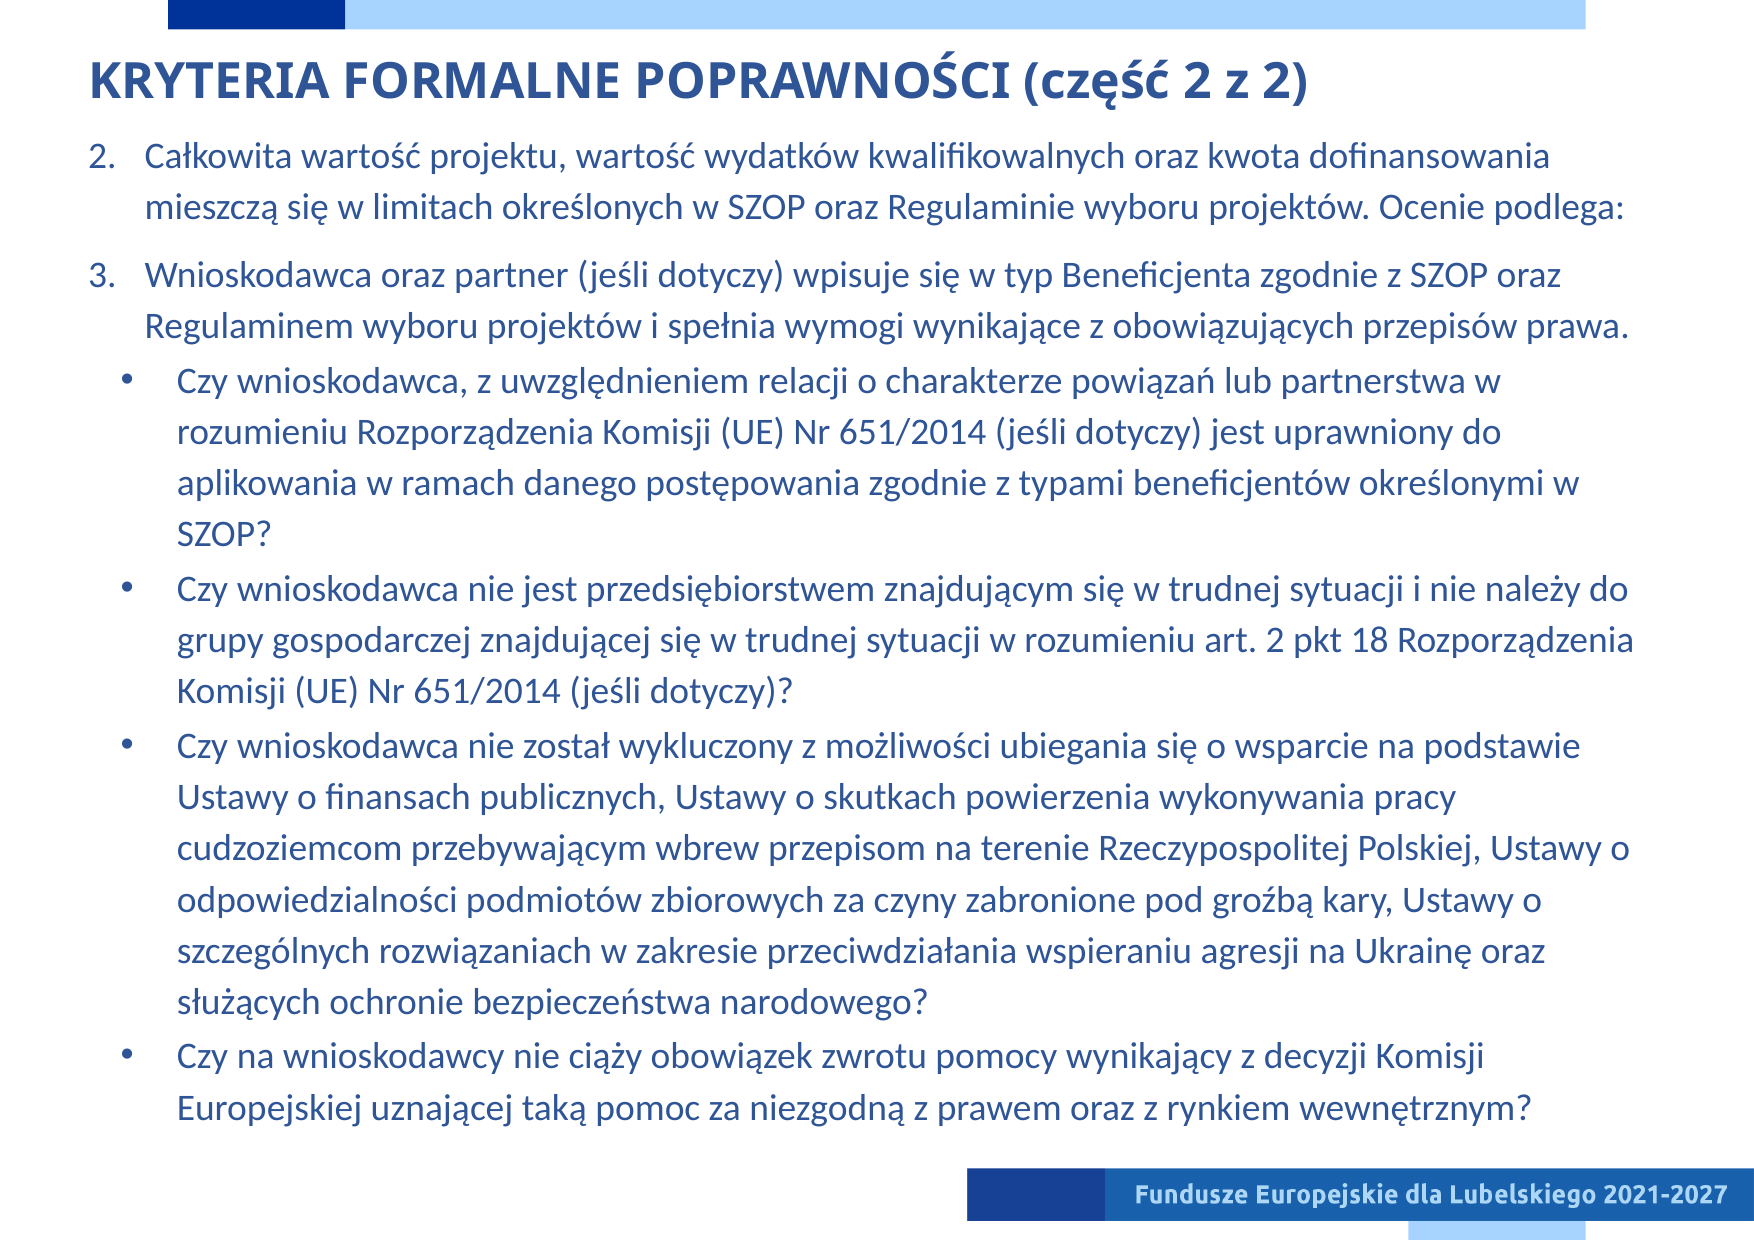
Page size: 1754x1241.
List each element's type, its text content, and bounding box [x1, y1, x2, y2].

picture [967, 1168, 1754, 1221]
title KRYTERIA FORMALNE POPRAWNOŚCI (część 2 z 2) [73, 41, 1608, 116]
text_box Wnioskodawca oraz partner (jeśli dotyczy) wpisuje się w typ Beneficjenta zgodnie z SZOP oraz Regulaminem wyboru projektów i spełnia wymogi wynikające z obowiązujących przepisów prawa. Czy wnioskodawca, z uwzględnieniem relacji o charakterze powiązań lub partnerstwa w rozumieniu Rozporządzenia Komisji (UE) Nr 651/2014 (jeśli dotyczy) jest uprawniony do aplikowania w ramach danego postępowania zgodnie z typami beneficjentów określonymi w SZOP? Czy wnioskodawca nie jest przedsiębiorstwem znajdującym się w trudnej sytuacji i nie należy do grupy gospodarczej znajdującej się w trudnej sytuacji w rozumieniu art. 2 pkt 18 Rozporządzenia Komisji (UE) Nr 651/2014 (jeśli dotyczy)? Czy wnioskodawca nie został wykluczony z możliwości ubiegania się o wsparcie na podstawie Ustawy o finansach publicznych, Ustawy o skutkach powierzenia wykonywania pracy cudzoziemcom przebywającym wbrew przepisom na terenie Rzeczypospolitej Polskiej, Ustawy o odpowiedzialności podmiotów zbiorowych za czyny zabronione pod groźbą kary, Ustawy o szczególnych rozwiązaniach w zakresie przeciwdziałania wspieraniu agresji na Ukrainę oraz służących ochronie bezpieczeństwa narodowego? Czy na wnioskodawcy nie ciąży obowiązek zwrotu pomocy wynikający z decyzji Komisji Europejskiej uznającej taką pomoc za niezgodną z prawem oraz z rynkiem wewnętrznym? [73, 236, 1672, 1136]
text_box Całkowita wartość projektu, wartość wydatków kwalifikowalnych oraz kwota dofinansowania mieszczą się w limitach określonych w SZOP oraz Regulaminie wyboru projektów. Ocenie podlega: [73, 116, 1672, 235]
